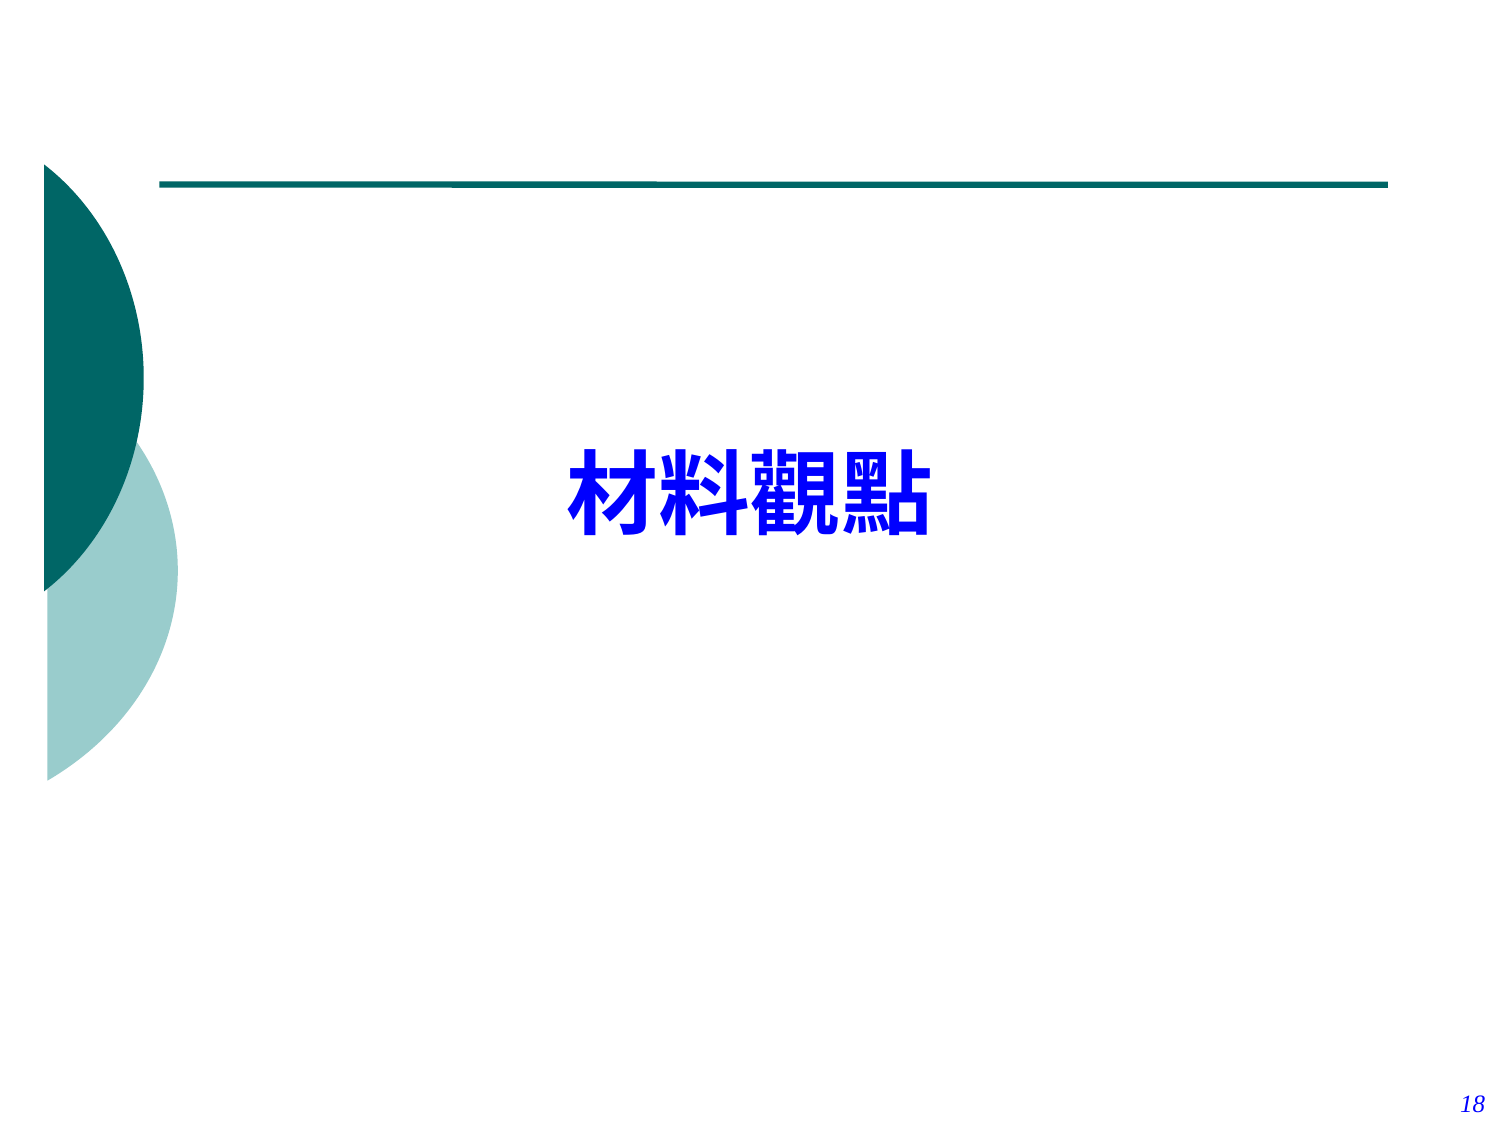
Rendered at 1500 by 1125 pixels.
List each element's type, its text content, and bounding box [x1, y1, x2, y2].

slide_number 18 [1328, 1070, 1500, 1125]
title 材料觀點 [0, 373, 1500, 575]
